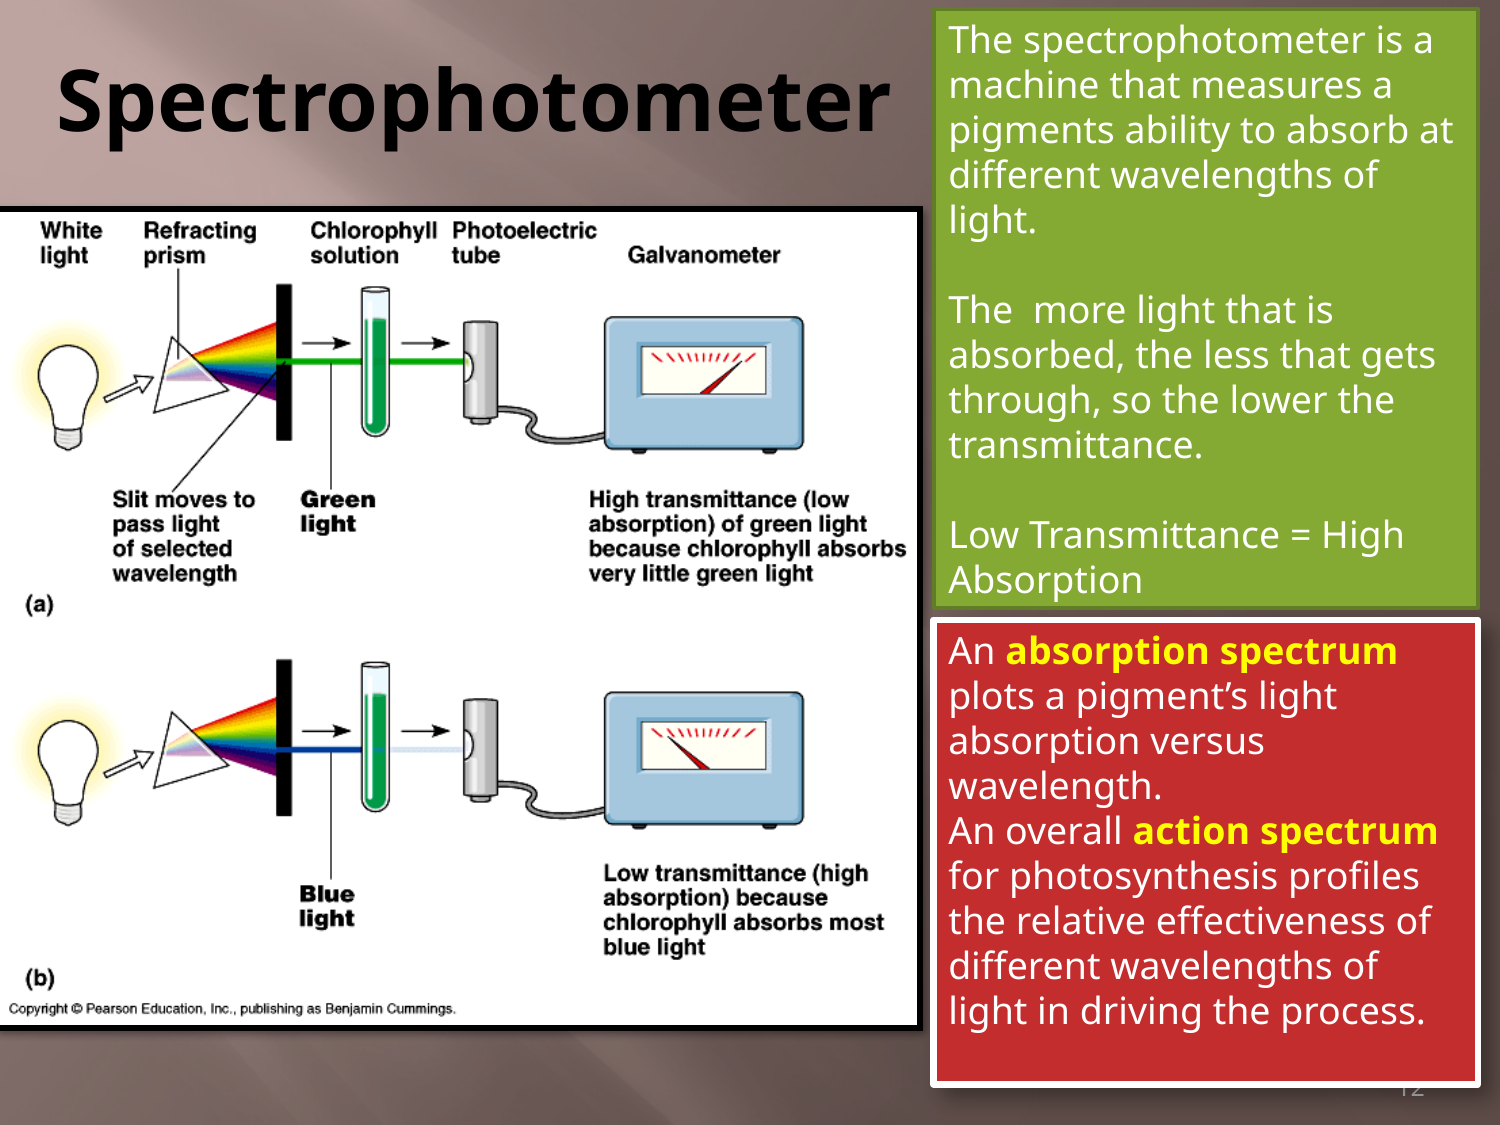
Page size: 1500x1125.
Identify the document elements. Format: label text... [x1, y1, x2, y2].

text_box An absorption spectrum plots a pigment’s light absorption versus wavelength. An overall action spectrum for photosynthesis profiles the relative effectiveness of different wavelengths of light in driving the process. [930, 617, 1481, 1088]
text_box The spectrophotometer is a machine that measures a pigments ability to absorb at different wavelengths of light. The more light that is absorbed, the less that gets through, so the lower the transmittance. Low Transmittance = High Absorption [932, 7, 1480, 610]
picture [0, 212, 917, 1026]
title Spectrophotometer [0, 3, 975, 192]
